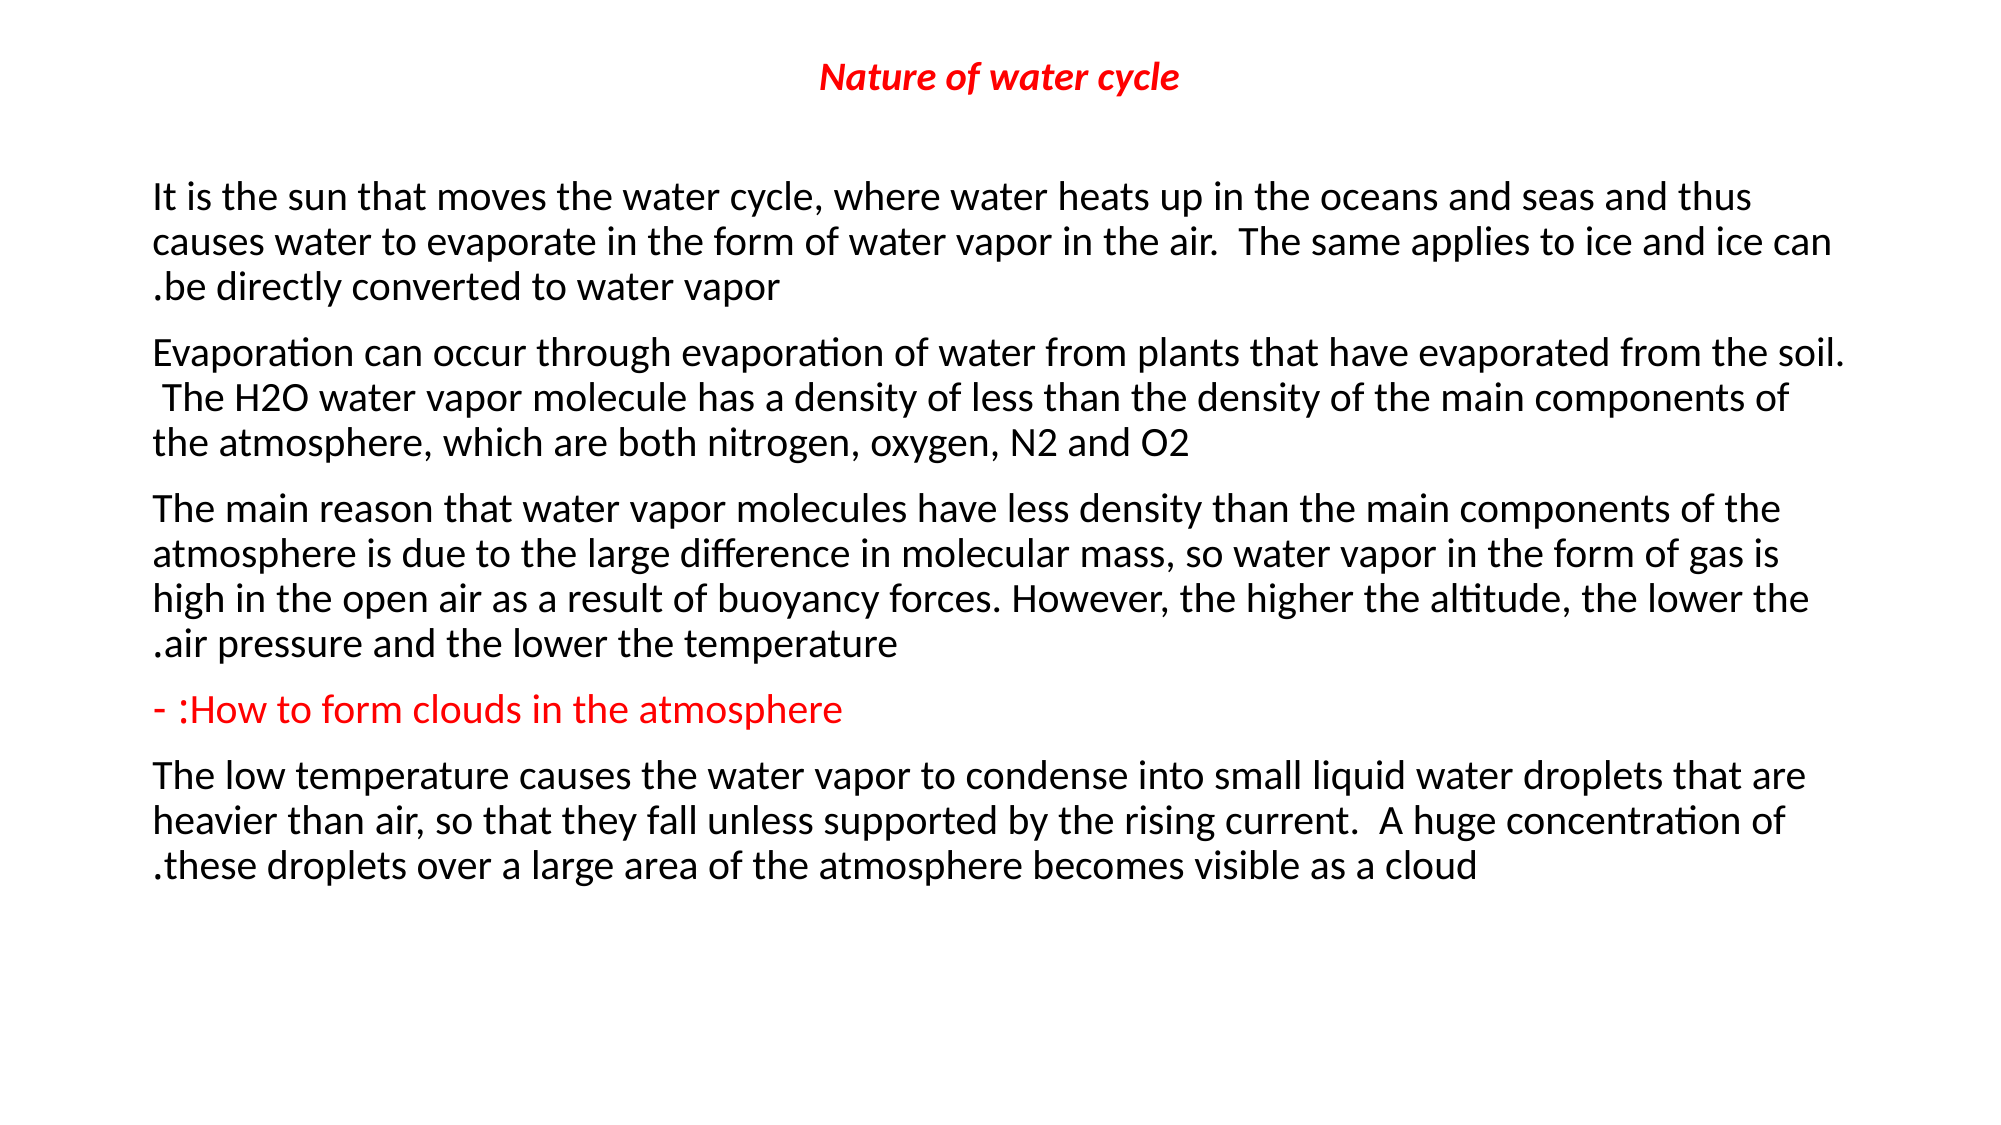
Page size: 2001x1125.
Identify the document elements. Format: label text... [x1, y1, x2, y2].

title Nature of water cycle [137, 42, 1863, 166]
list It is the sun that moves the water cycle, where water heats up in the oceans and seas and thus causes water to evaporate in the form of water vapor in the air. The same applies to ice and ice can be directly converted to water vapor. Evaporation can occur through evaporation of water from plants that have evaporated from the soil. The H2O water vapor molecule has a density of less than the density of the main components of the atmosphere, which are both nitrogen, oxygen, N2 and O2 The main reason that water vapor molecules have less density than the main components of the atmosphere is due to the large difference in molecular mass, so water vapor in the form of gas is high in the open air as a result of buoyancy forces. However, the higher the altitude, the lower the air pressure and the lower the temperature. How to form clouds in the atmosphere: - The low temperature causes the water vapor to condense into small liquid water droplets that are heavier than air, so that they fall unless supported by the rising current. A huge concentration of these droplets over a large area of the atmosphere becomes visible as a cloud. [137, 166, 1863, 1014]
